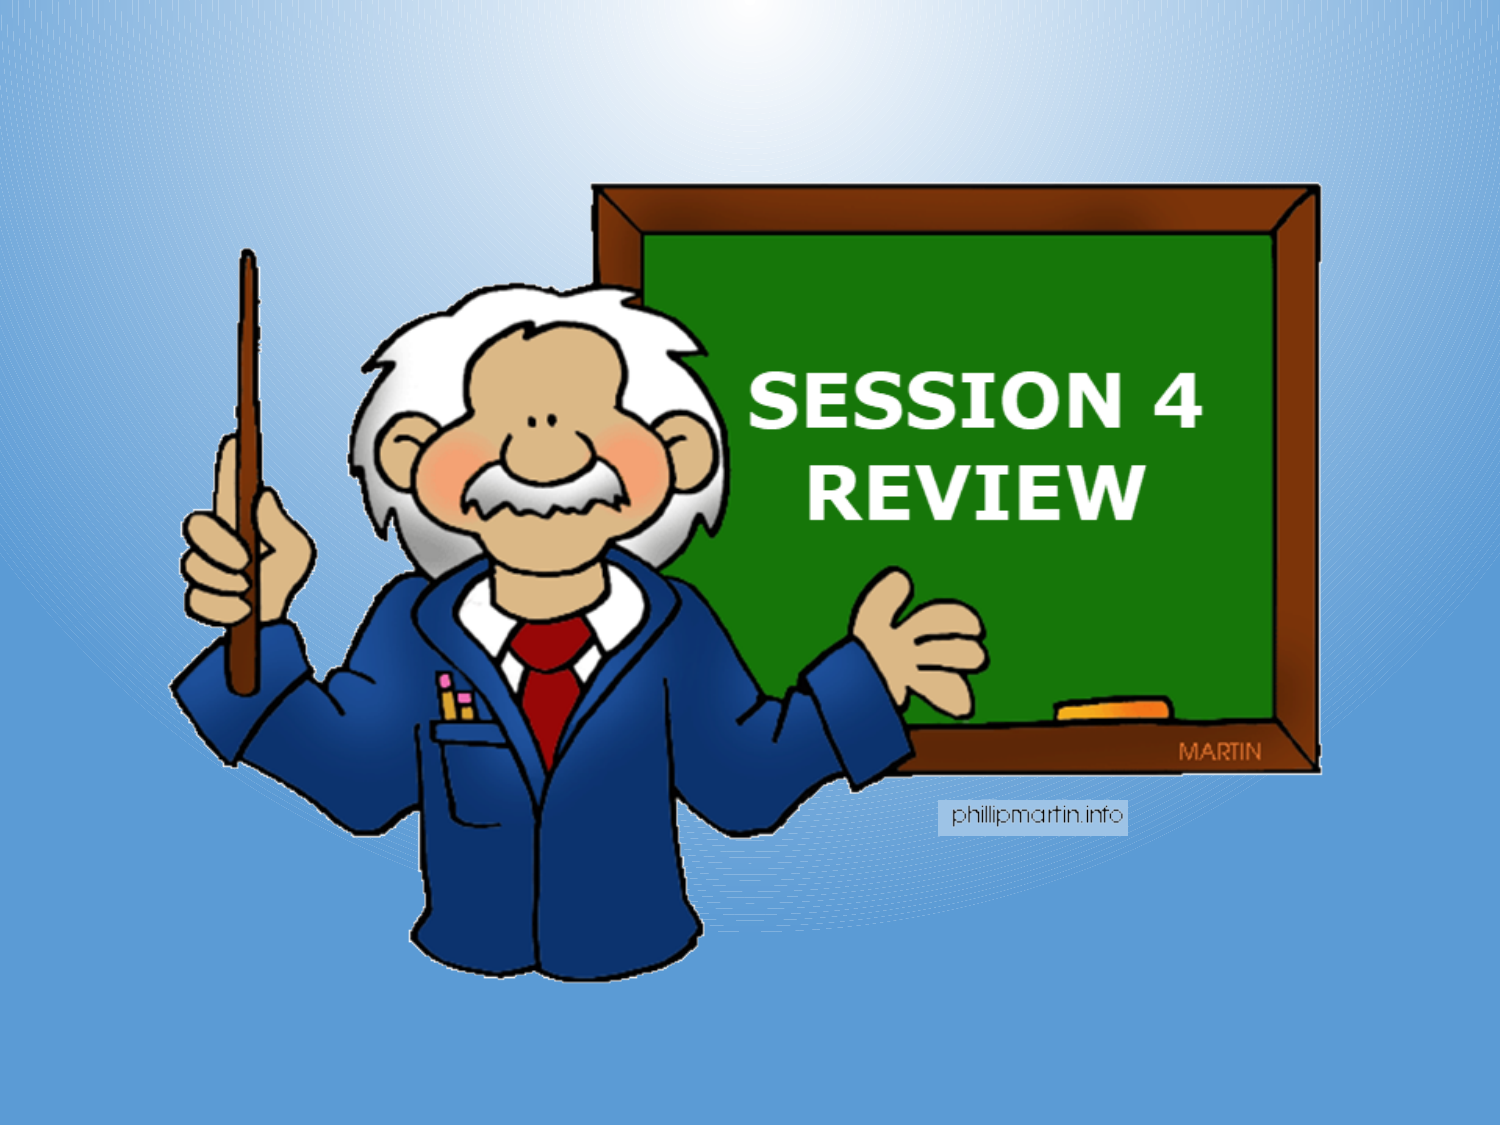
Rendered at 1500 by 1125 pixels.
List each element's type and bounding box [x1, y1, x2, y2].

picture [137, 112, 1363, 1013]
